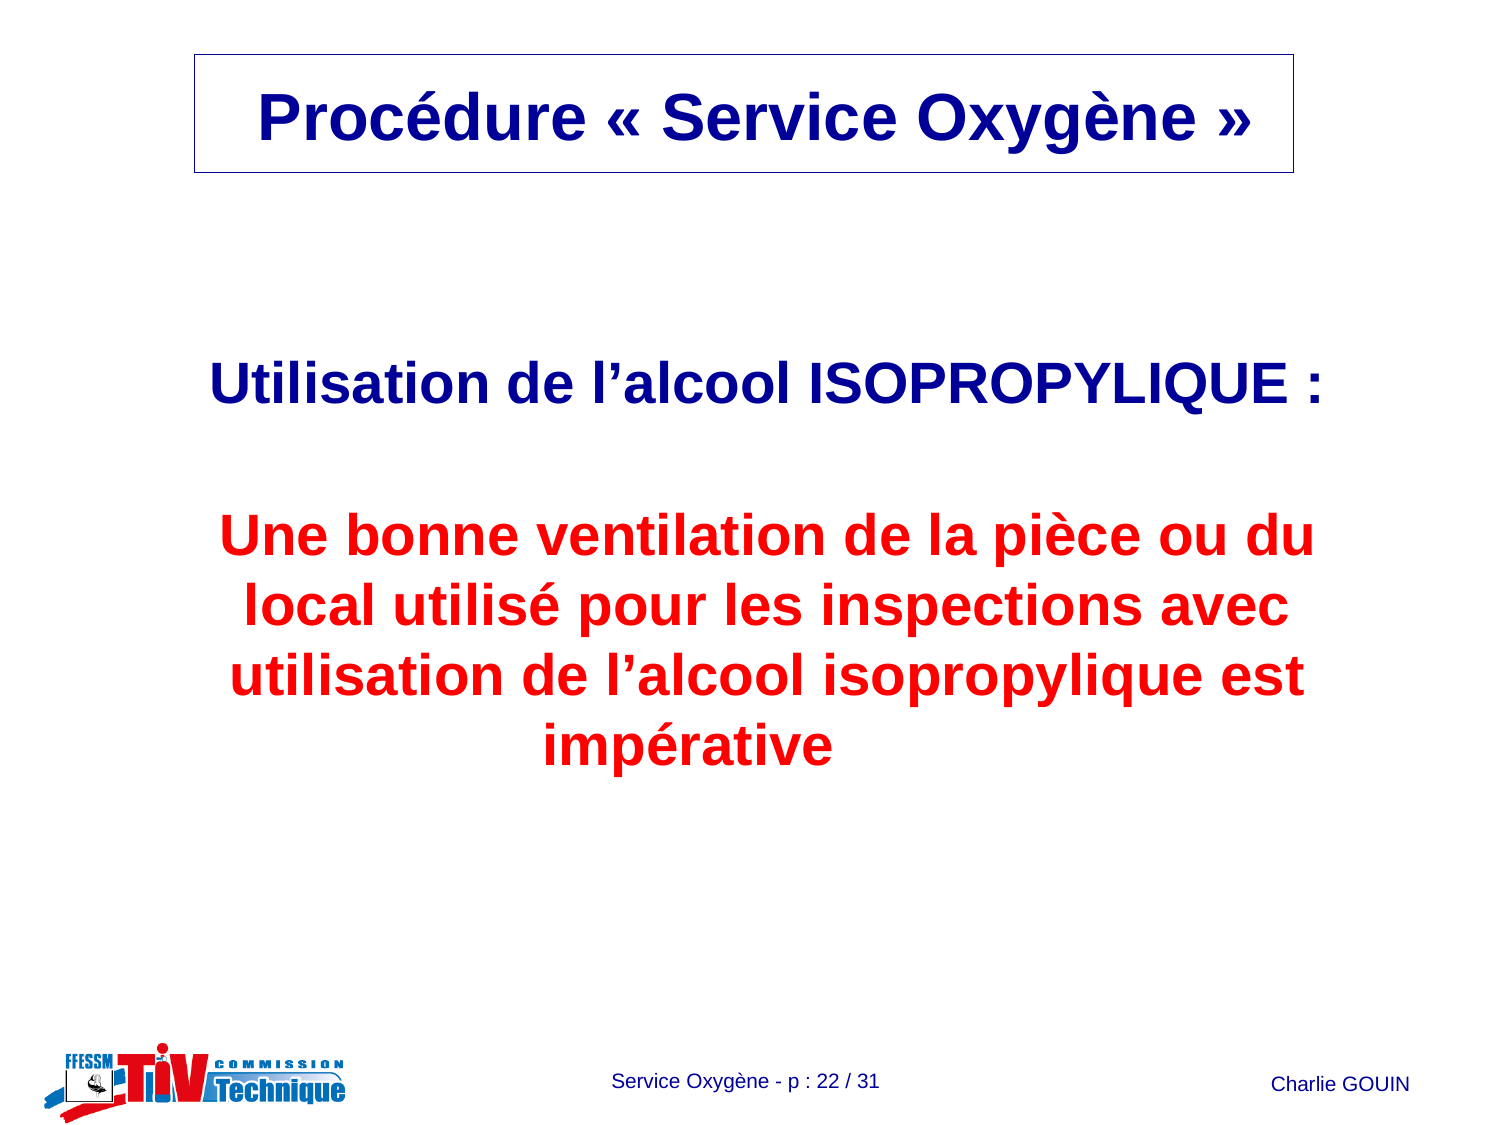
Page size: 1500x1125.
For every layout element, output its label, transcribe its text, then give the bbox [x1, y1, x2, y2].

picture [41, 1040, 349, 1125]
list Utilisation de l’alcool ISOPROPYLIQUE : Une bonne ventilation de la pièce ou du local utilisé pour les inspections avec utilisation de l’alcool isopropylique est impérative [170, 337, 1365, 870]
